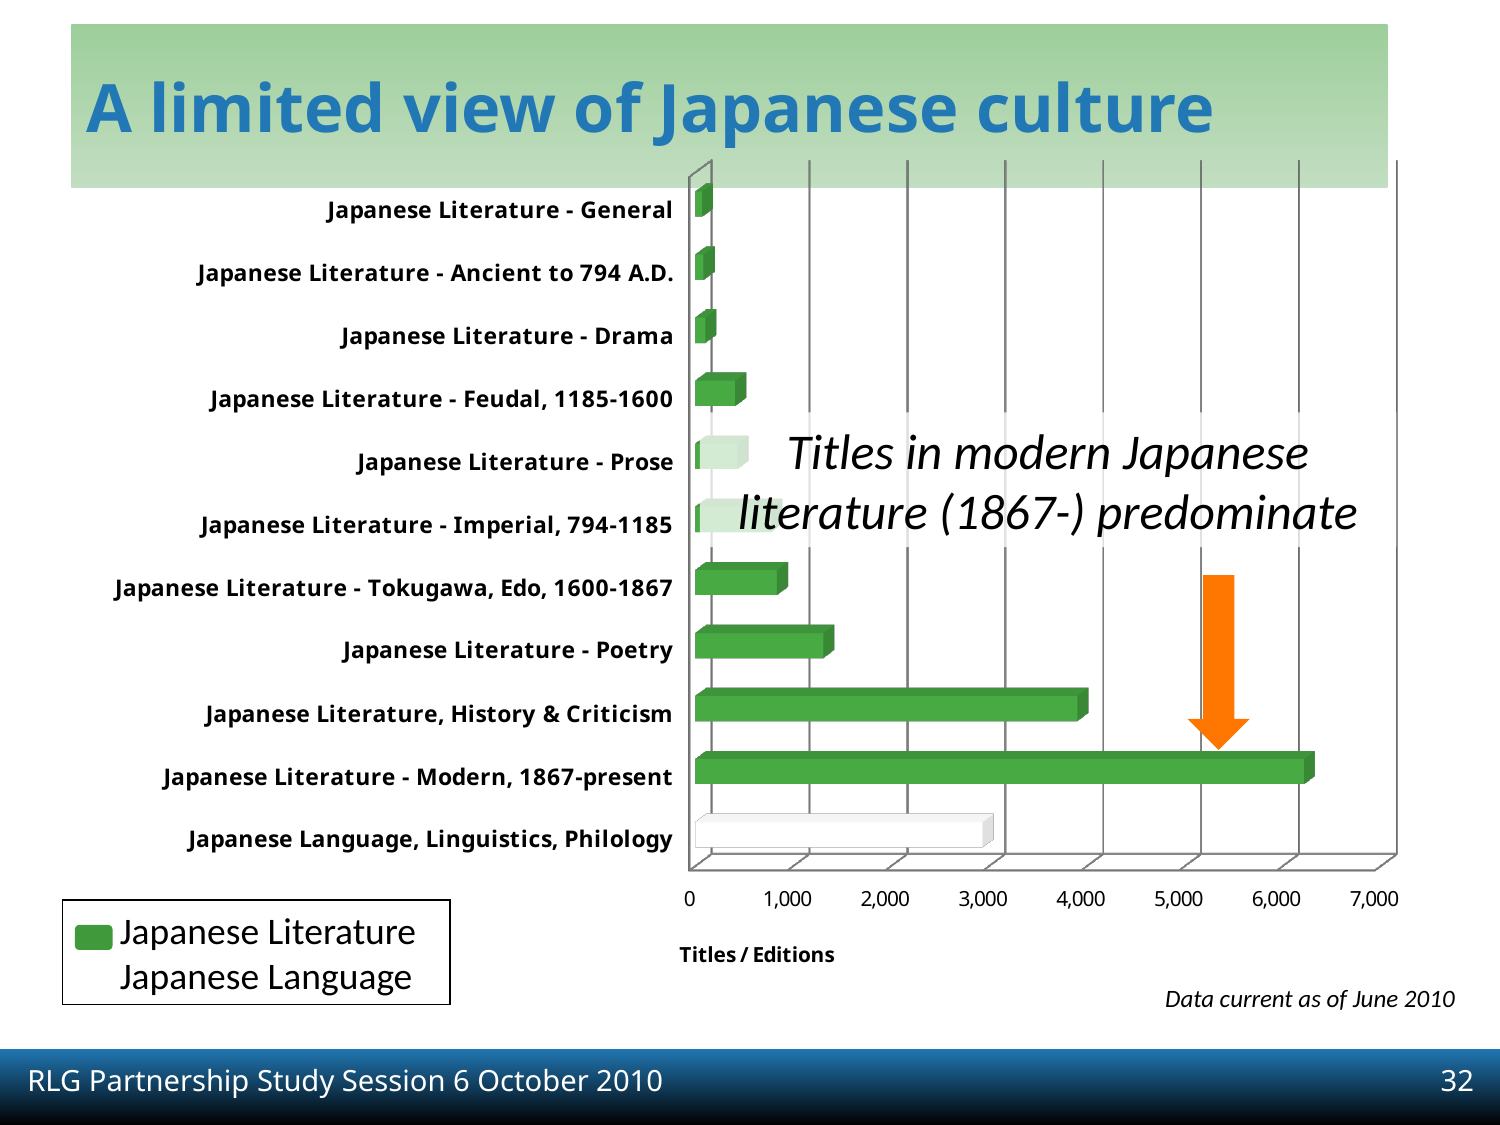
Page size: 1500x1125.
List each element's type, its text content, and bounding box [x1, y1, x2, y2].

title A limited view of Japanese culture [71, 23, 1388, 188]
text_box Data current as of June 2010 [1150, 975, 1471, 1020]
chart [88, 138, 1426, 1001]
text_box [62, 899, 451, 1007]
